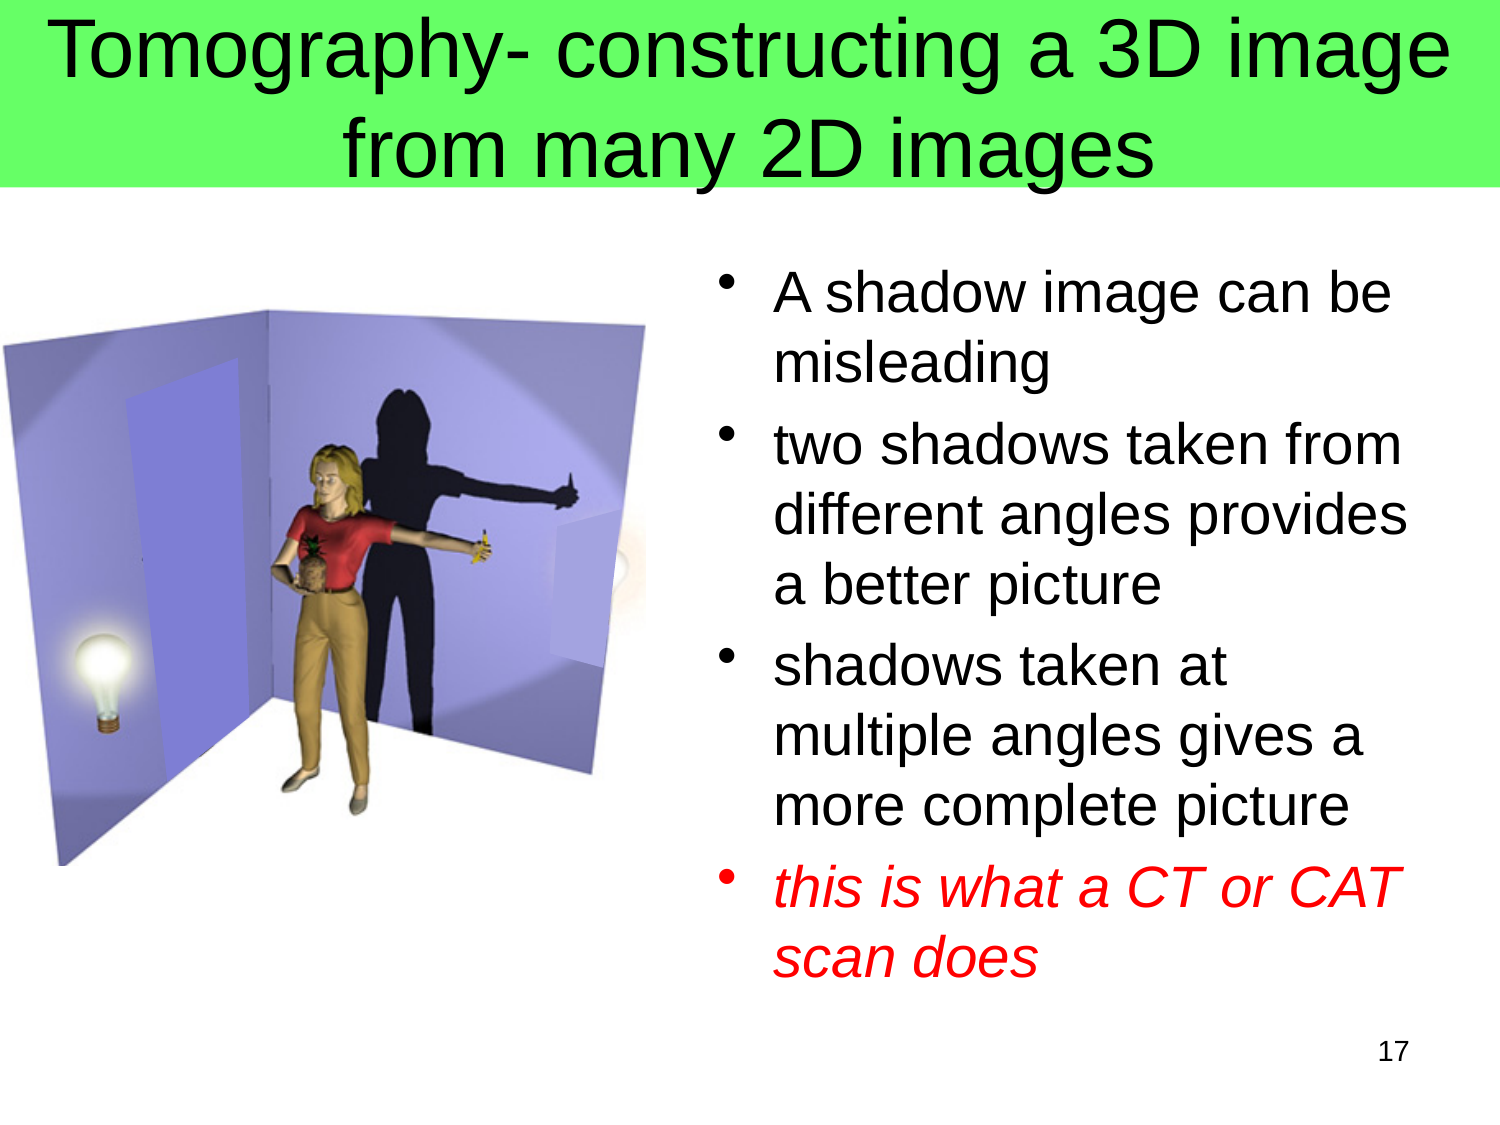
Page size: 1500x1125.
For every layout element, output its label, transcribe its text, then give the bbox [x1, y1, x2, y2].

title Tomography- constructing a 3D image from many 2D images [0, 0, 1500, 188]
slide_number 17 [1074, 1024, 1425, 1103]
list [0, 293, 646, 867]
list A shadow image can be misleading two shadows taken from different angles provides a better picture shadows taken at multiple angles gives a more complete picture this is what a CT or CAT scan does [702, 246, 1450, 1009]
